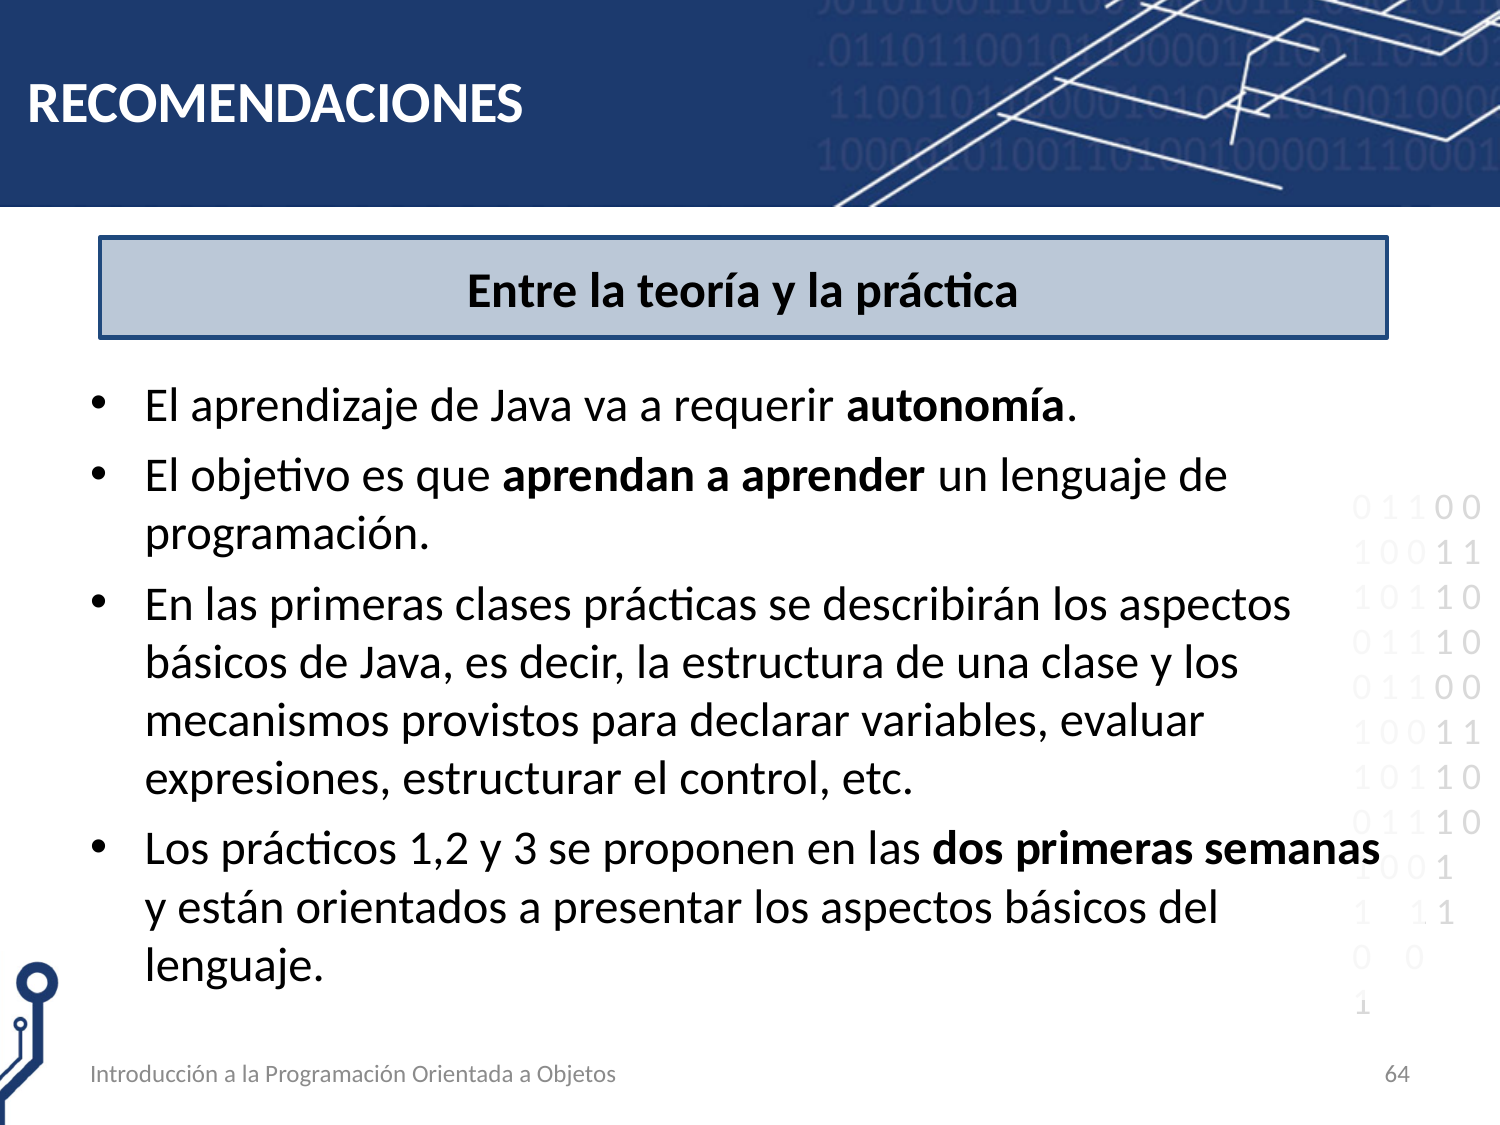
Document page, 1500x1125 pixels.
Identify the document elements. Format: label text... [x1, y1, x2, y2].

title RECOMENDACIONES [12, 5, 963, 193]
list El aprendizaje de Java va a requerir autonomía. El objetivo es que aprendan a aprender un lenguaje de programación. En las primeras clases prácticas se describirán los aspectos básicos de Java, es decir, la estructura de una clase y los mecanismos provistos para declarar variables, evaluar expresiones, estructurar el control, etc. Los prácticos 1,2 y 3 se proponen en las dos primeras semanas y están orientados a presentar los aspectos básicos del lenguaje. [75, 224, 1425, 1000]
picture [0, 951, 64, 1125]
footer Introducción a la Programación Orientada a Objetos [75, 1042, 725, 1103]
picture [0, 0, 1500, 207]
slide_number 64 [1074, 1042, 1425, 1103]
text_box Entre la teoría y la práctica [98, 235, 1389, 340]
